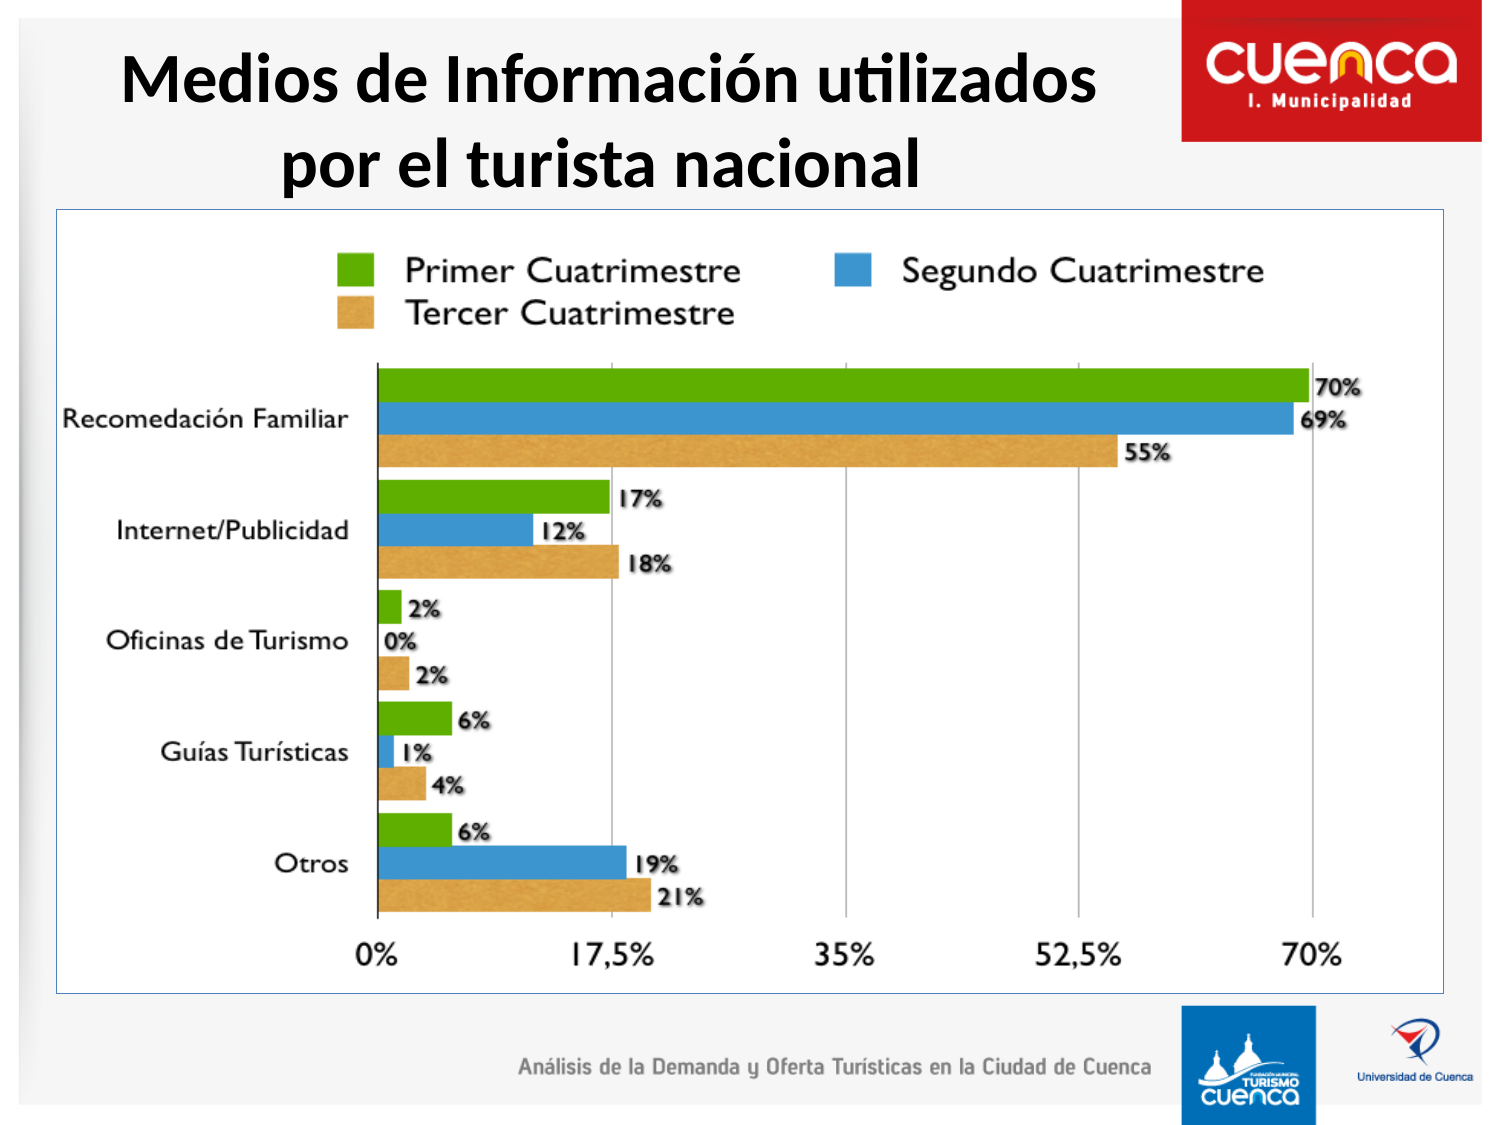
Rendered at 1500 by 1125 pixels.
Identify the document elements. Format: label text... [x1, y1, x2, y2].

picture [0, 0, 1500, 1125]
text_box Medios de Información utilizados por el turista nacional [56, 24, 1163, 209]
